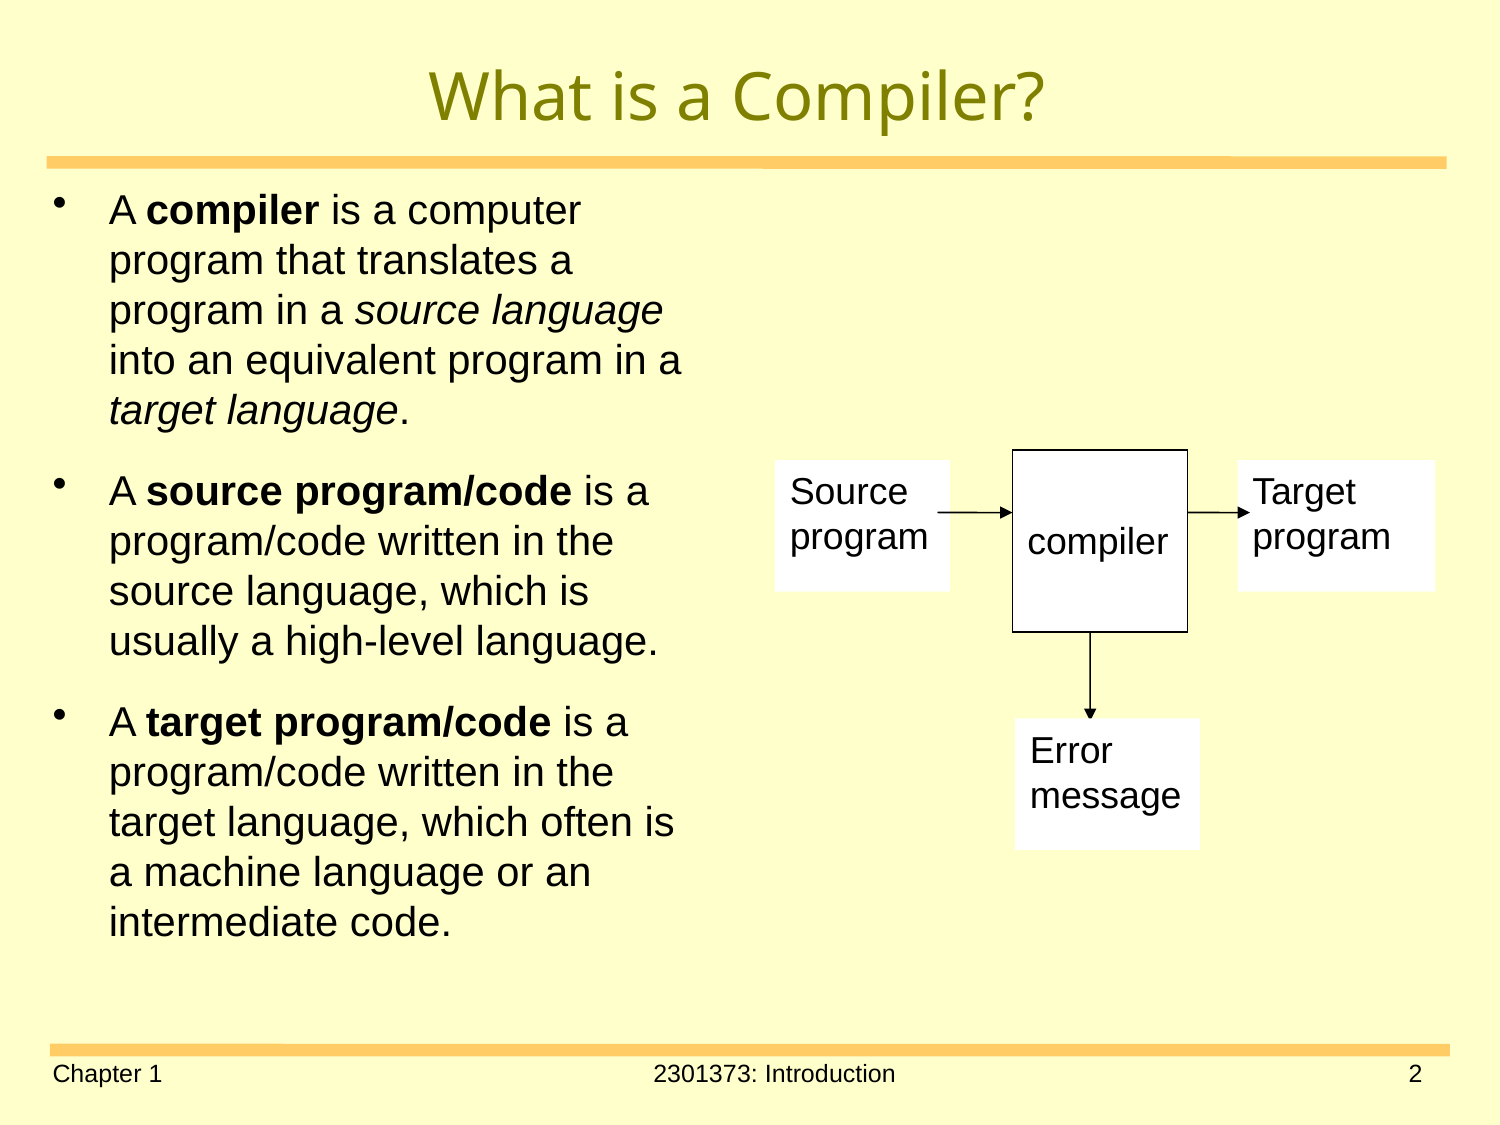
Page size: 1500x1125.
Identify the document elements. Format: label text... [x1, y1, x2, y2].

slide_number 2 [1250, 1050, 1438, 1100]
text_box Target program [1237, 460, 1436, 592]
list A compiler is a computer program that translates a program in a source language into an equivalent program in a target language. A source program/code is a program/code written in the source language, which is usually a high-level language. A target program/code is a program/code written in the target language, which often is a machine language or an intermediate code. [37, 174, 724, 1038]
text_box Source program [774, 460, 950, 592]
title What is a Compiler? [37, 37, 1438, 150]
text_box [1187, 506, 1250, 519]
text_box Error message [1015, 718, 1200, 850]
slide_number Chapter 1 [37, 1050, 375, 1100]
text_box compiler [1012, 450, 1188, 633]
footer 2301373: Introduction [387, 1050, 1163, 1100]
text_box [1083, 632, 1097, 718]
text_box [937, 506, 1013, 519]
